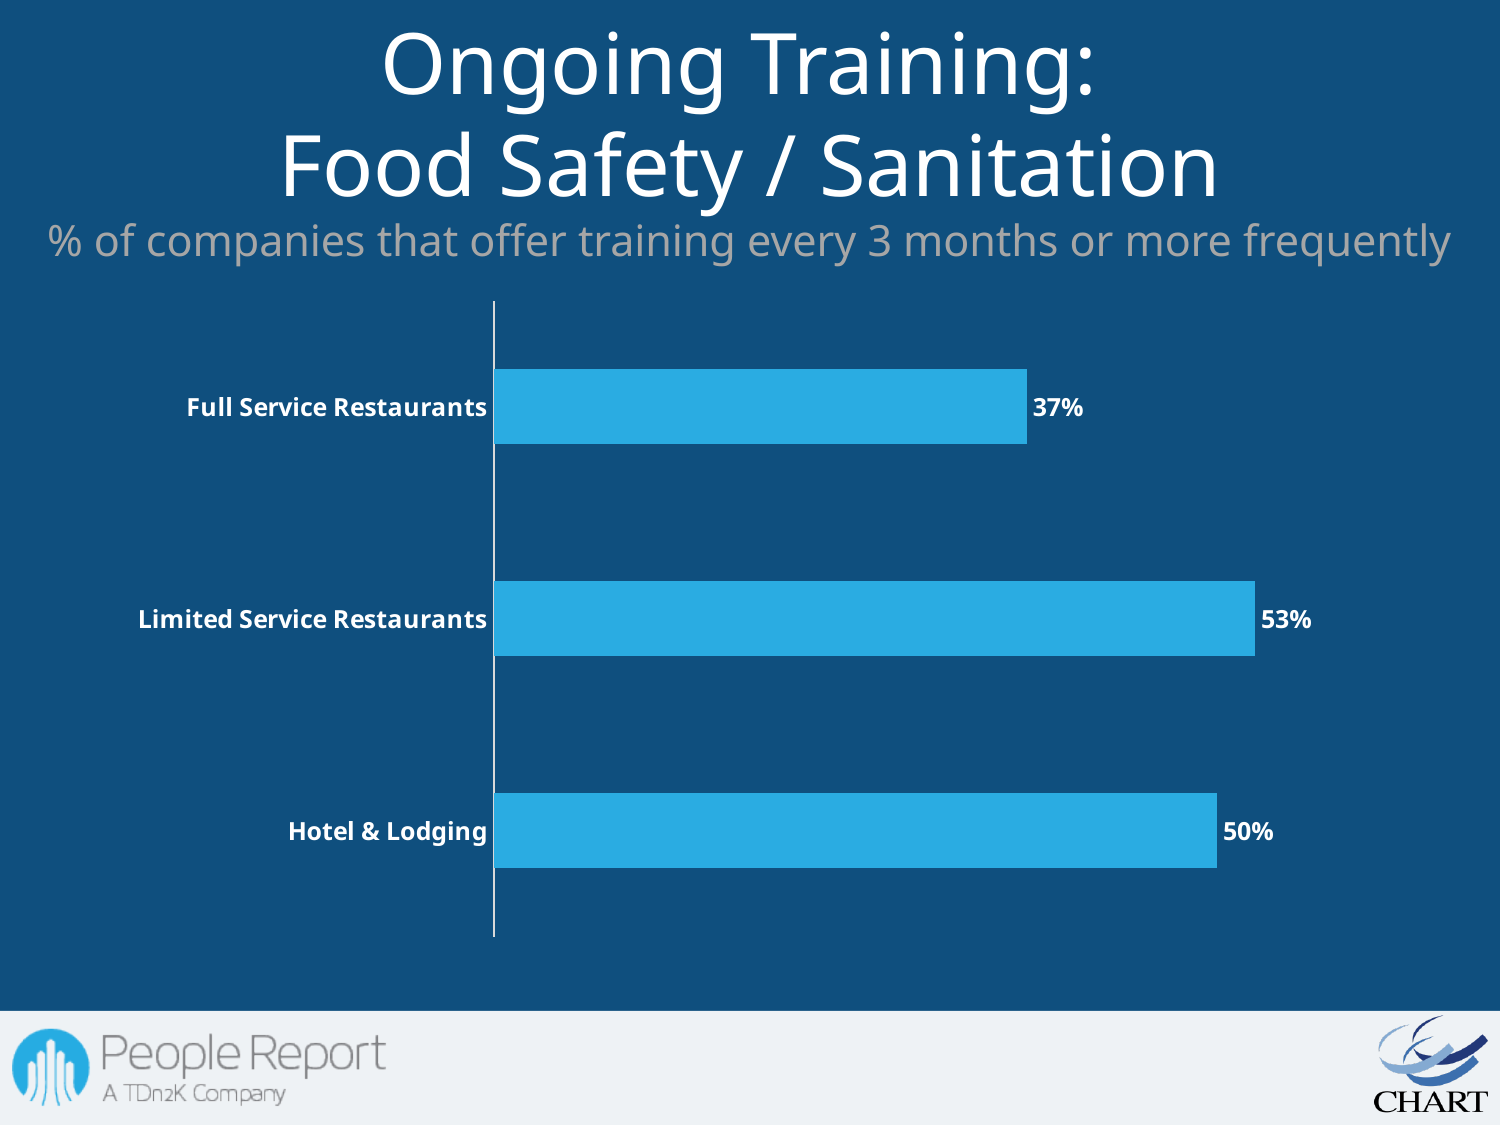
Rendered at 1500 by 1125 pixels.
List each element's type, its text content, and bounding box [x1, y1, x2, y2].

picture [12, 1024, 388, 1108]
chart [112, 287, 1388, 951]
text_box Ongoing Training: Food Safety / Sanitation % of companies that offer training every 3 months or more frequently [0, 0, 1500, 275]
picture [1374, 1015, 1488, 1113]
